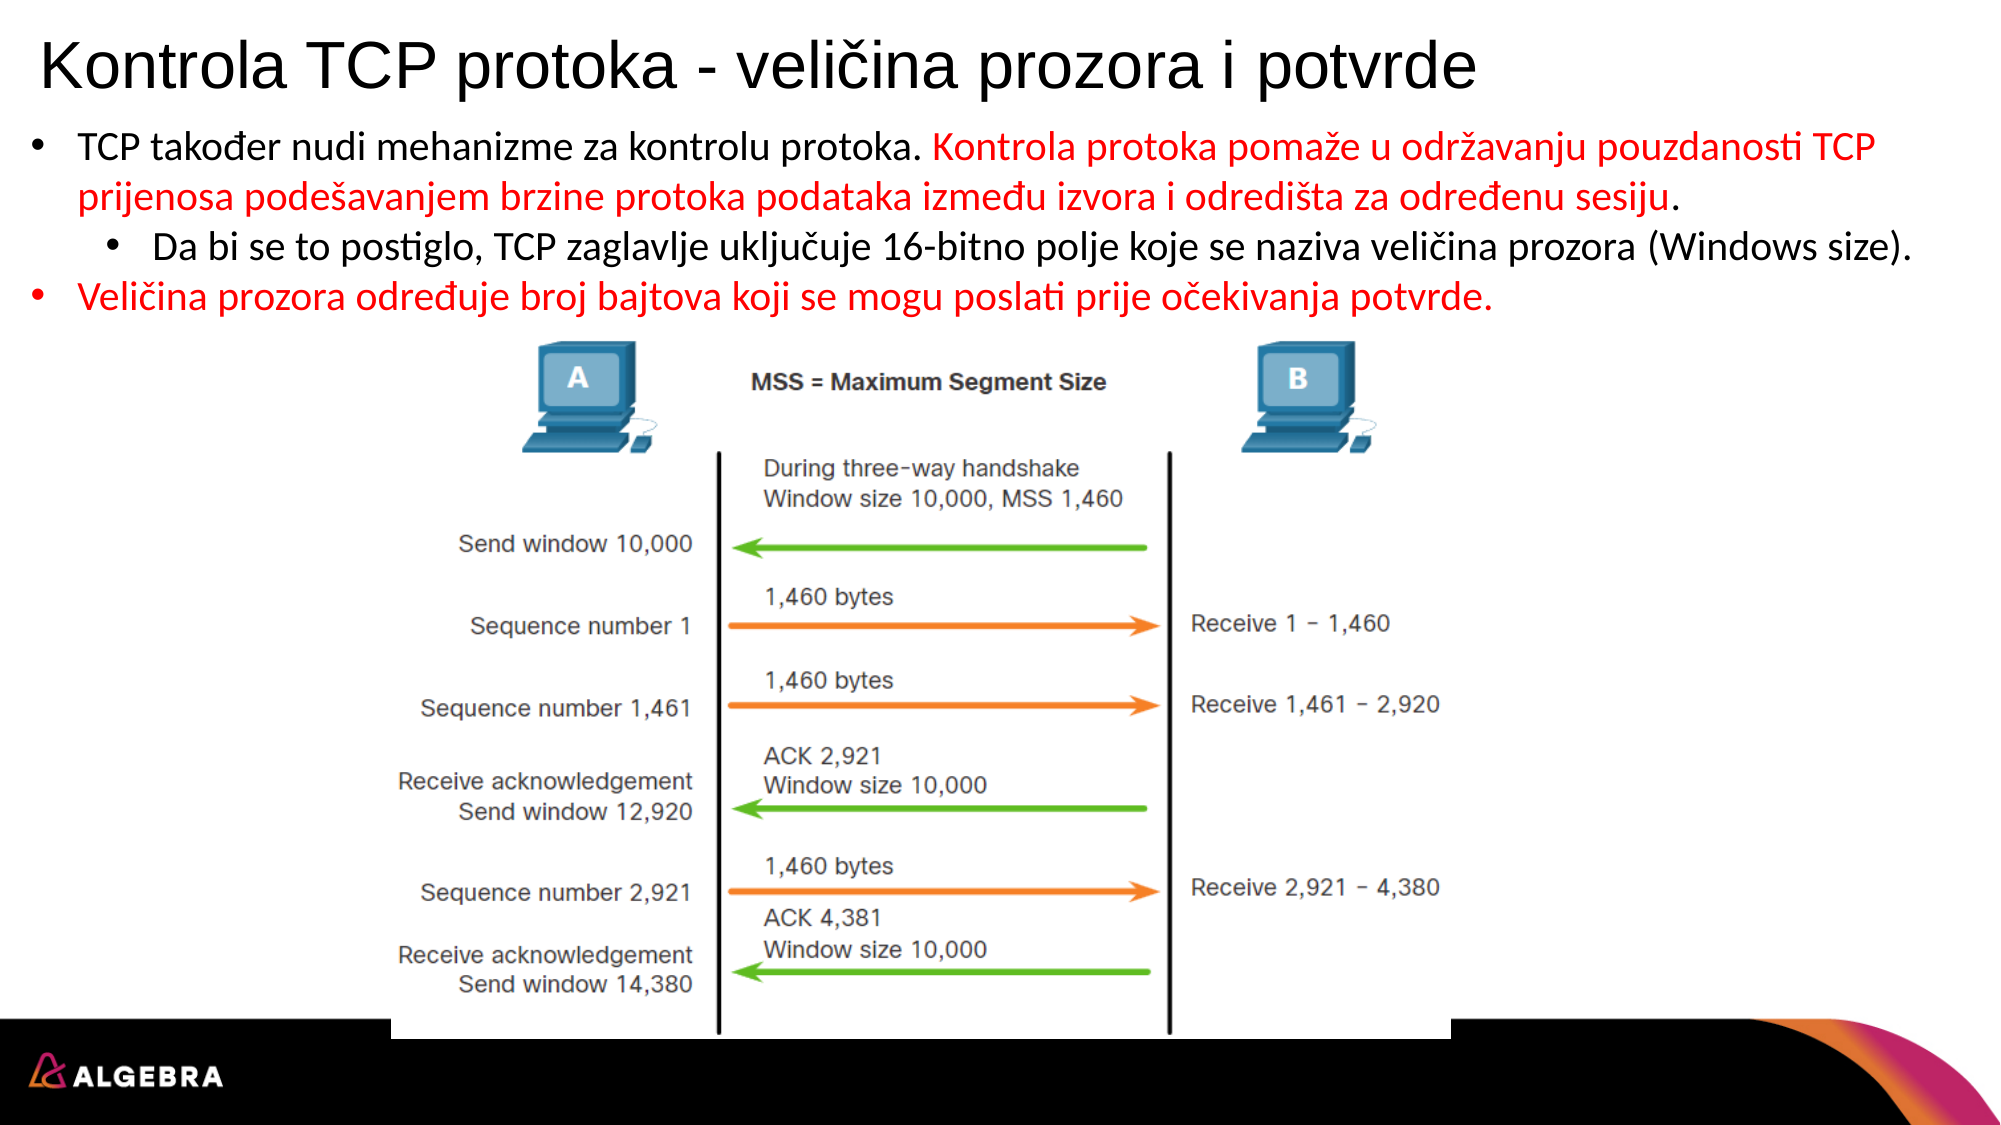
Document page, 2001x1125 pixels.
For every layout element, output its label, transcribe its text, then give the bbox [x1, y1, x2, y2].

text_box TCP također nudi mehanizme za kontrolu protoka. Kontrola protoka pomaže u održavanju pouzdanosti TCP prijenosa podešavanjem brzine protoka podataka između izvora i odredišta za određenu sesiju. Da bi se to postiglo, TCP zaglavlje uključuje 16-bitno polje koje se naziva veličina prozora (Windows size). Veličina prozora određuje broj bajtova koji se mogu poslati prije očekivanja potvrde. [15, 111, 1936, 327]
picture [0, 0, 2001, 1125]
title Kontrola TCP protoka - veličina prozora i potvrde [39, 23, 1985, 200]
